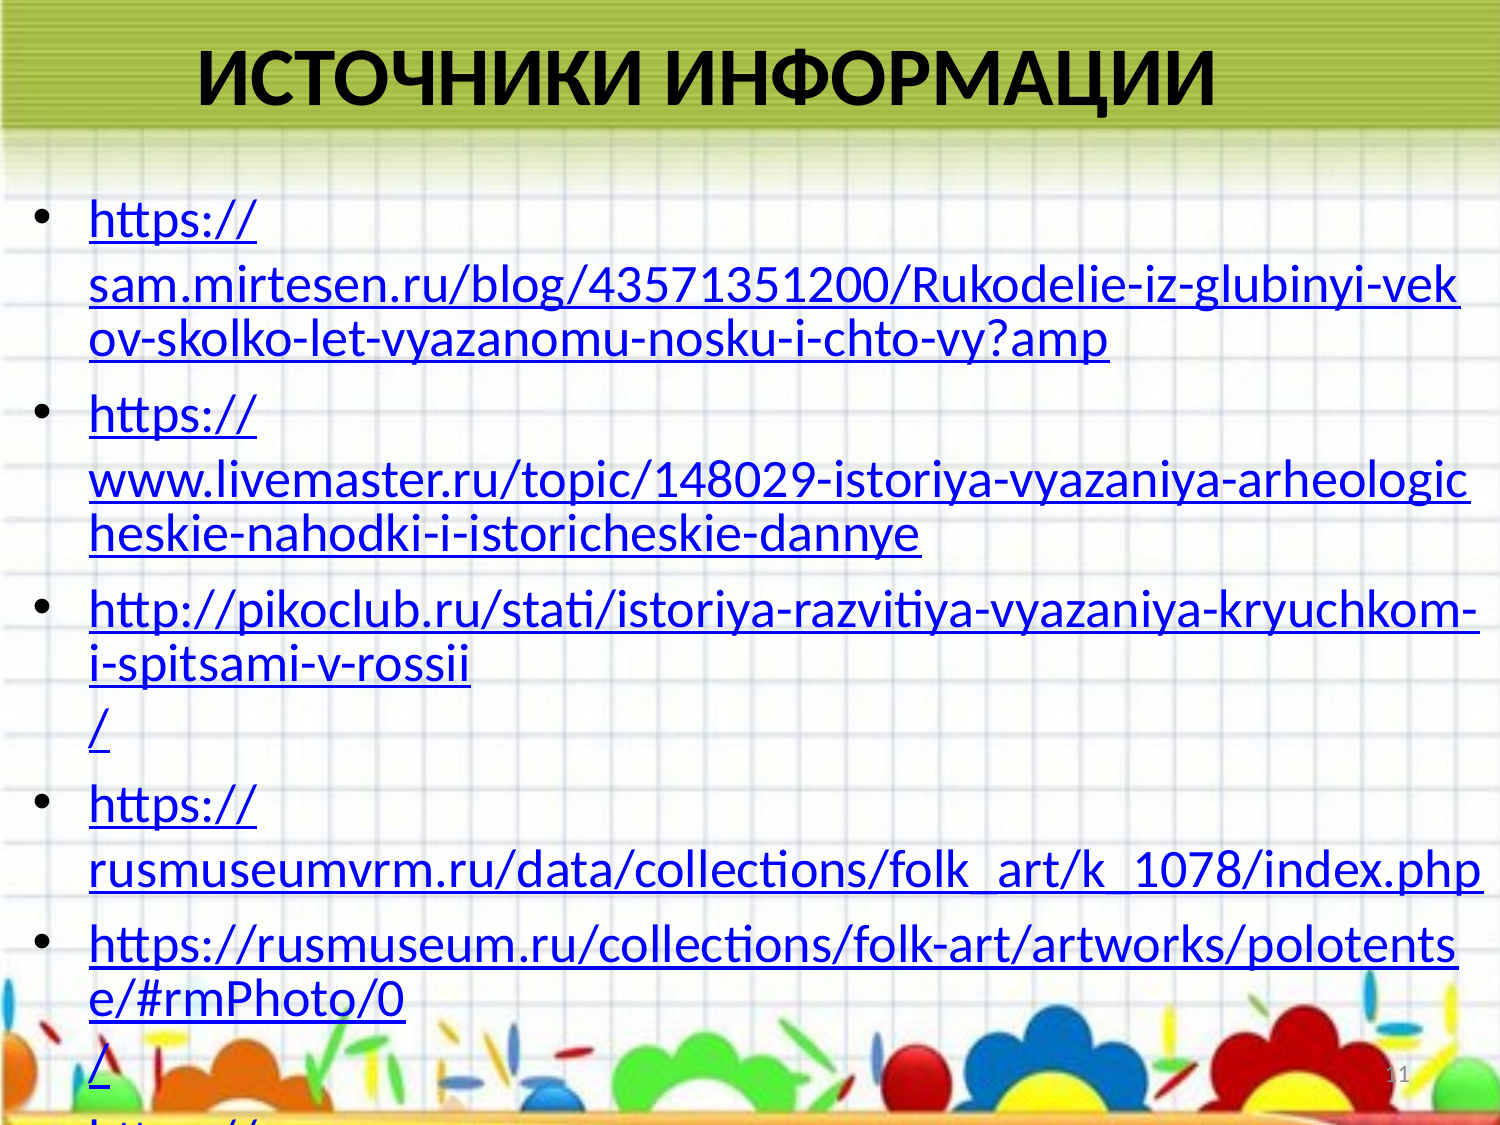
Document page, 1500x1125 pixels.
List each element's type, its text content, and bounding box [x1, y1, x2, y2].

list https://sam.mirtesen.ru/blog/43571351200/Rukodelie-iz-glubinyi-vekov-skolko-let-vyazanomu-nosku-i-chto-vy?amp https://www.livemaster.ru/topic/148029-istoriya-vyazaniya-arheologicheskie-nahodki-i-istoricheskie-dannye http://pikoclub.ru/stati/istoriya-razvitiya-vyazaniya-kryuchkom-i-spitsami-v-rossii/ https://rusmuseumvrm.ru/data/collections/folk_art/k_1078/index.php https://rusmuseum.ru/collections/folk-art/artworks/polotentse/#rmPhoto/0/ https://rusmuseumvrm.ru/data/collections/folk_art/v_7345/index.php [17, 175, 1500, 1074]
slide_number 11 [1074, 1042, 1425, 1103]
title ИСТОЧНИКИ ИНФОРМАЦИИ [0, 30, 1415, 114]
picture [0, 0, 1500, 1125]
